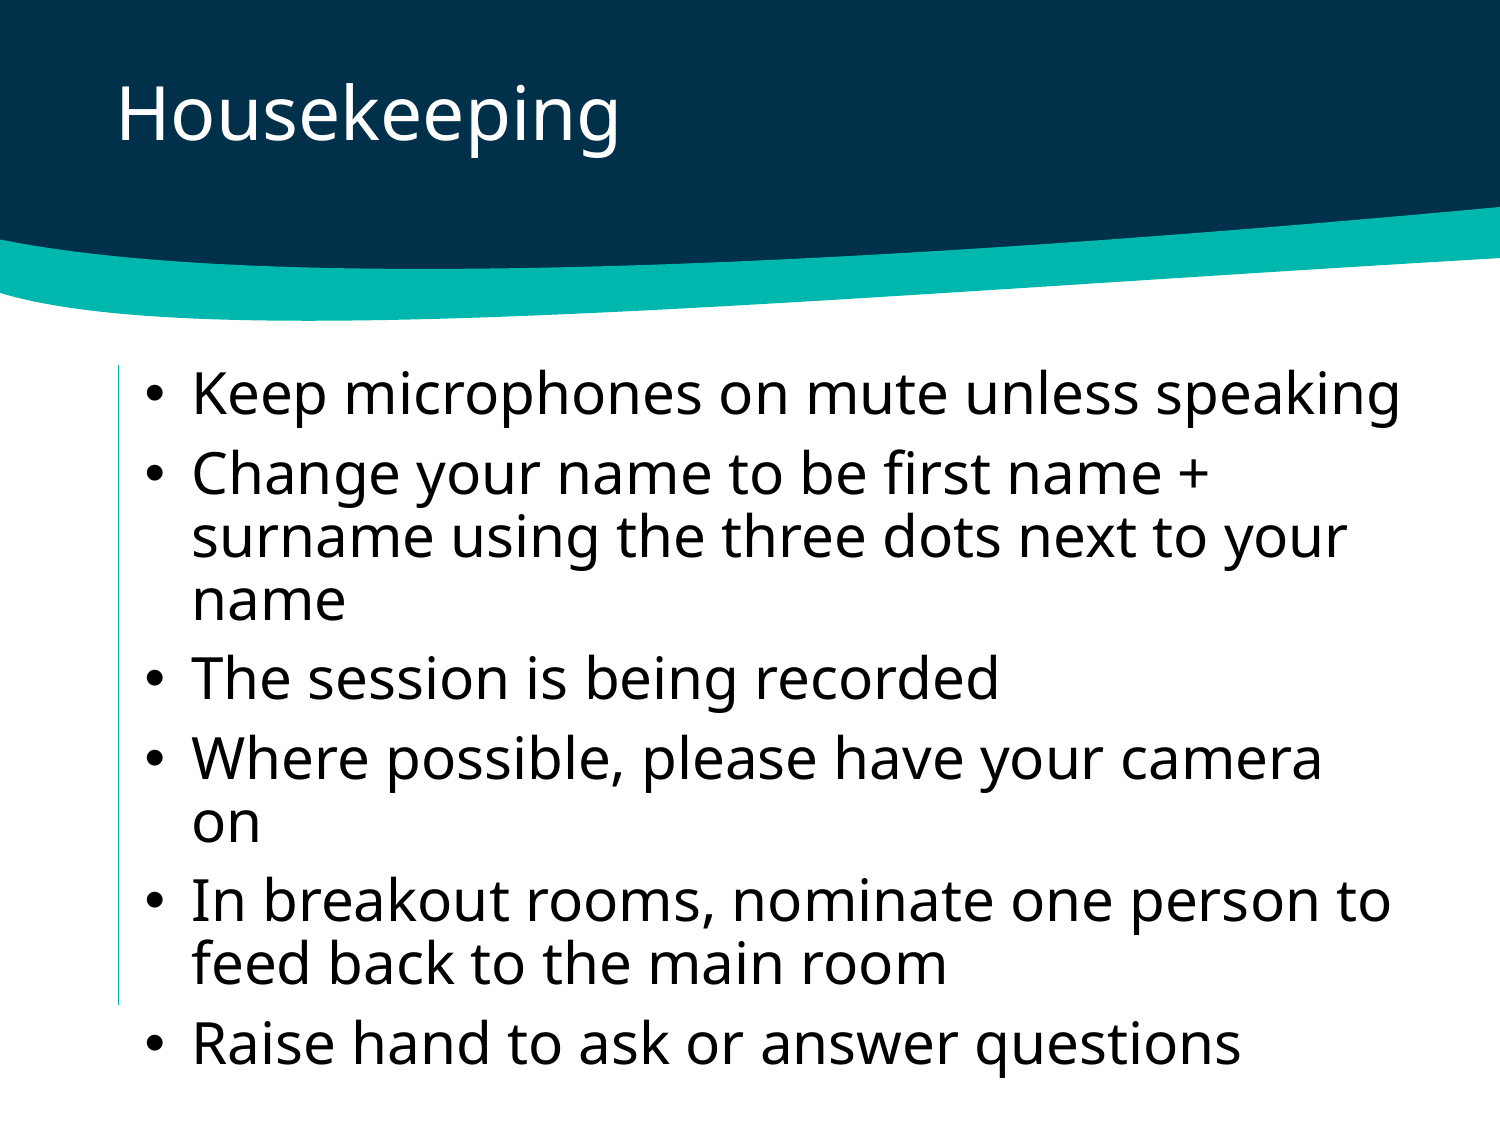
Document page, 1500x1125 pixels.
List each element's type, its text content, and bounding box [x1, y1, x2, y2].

list Housekeeping [100, 67, 1411, 258]
list Keep microphones on mute unless speaking Change your name to be first name + surname using the three dots next to your name The session is being recorded Where possible, please have your camera on In breakout rooms, nominate one person to feed back to the main room Raise hand to ask or answer questions [129, 356, 1424, 1005]
